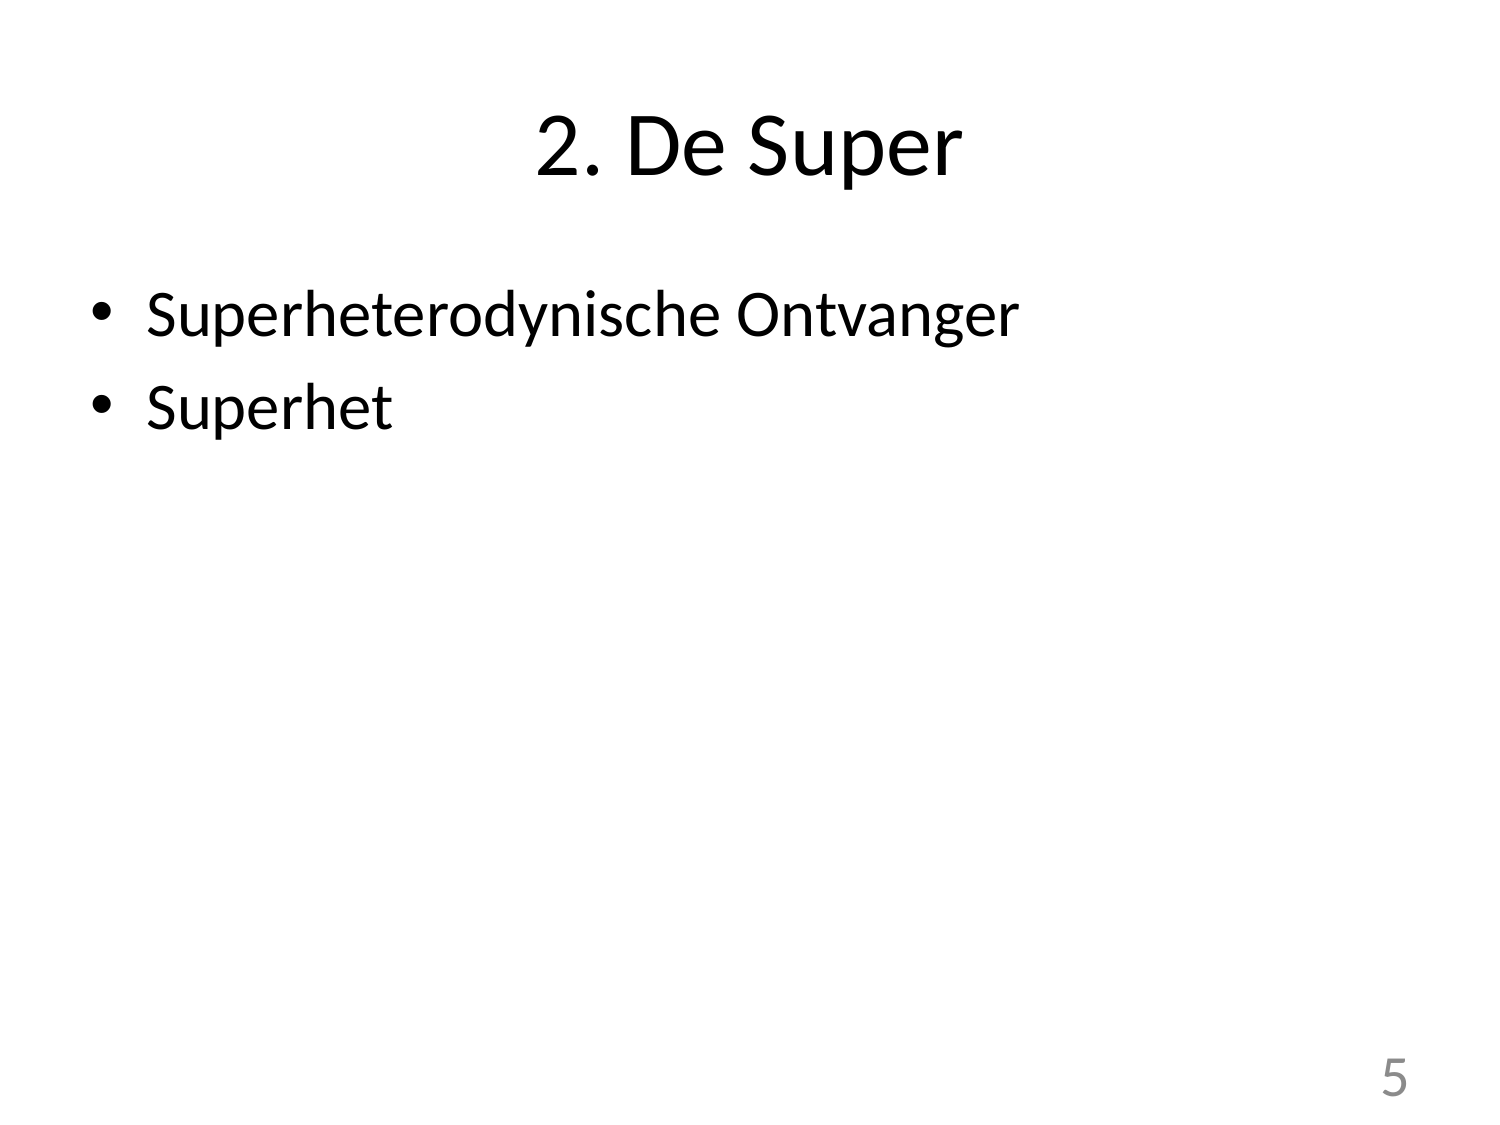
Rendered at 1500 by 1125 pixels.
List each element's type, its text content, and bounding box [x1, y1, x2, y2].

slide_number 5 [1074, 1042, 1425, 1103]
title 2. De Super [75, 45, 1425, 233]
list Superheterodynische Ontvanger Superhet [75, 262, 1425, 1005]
